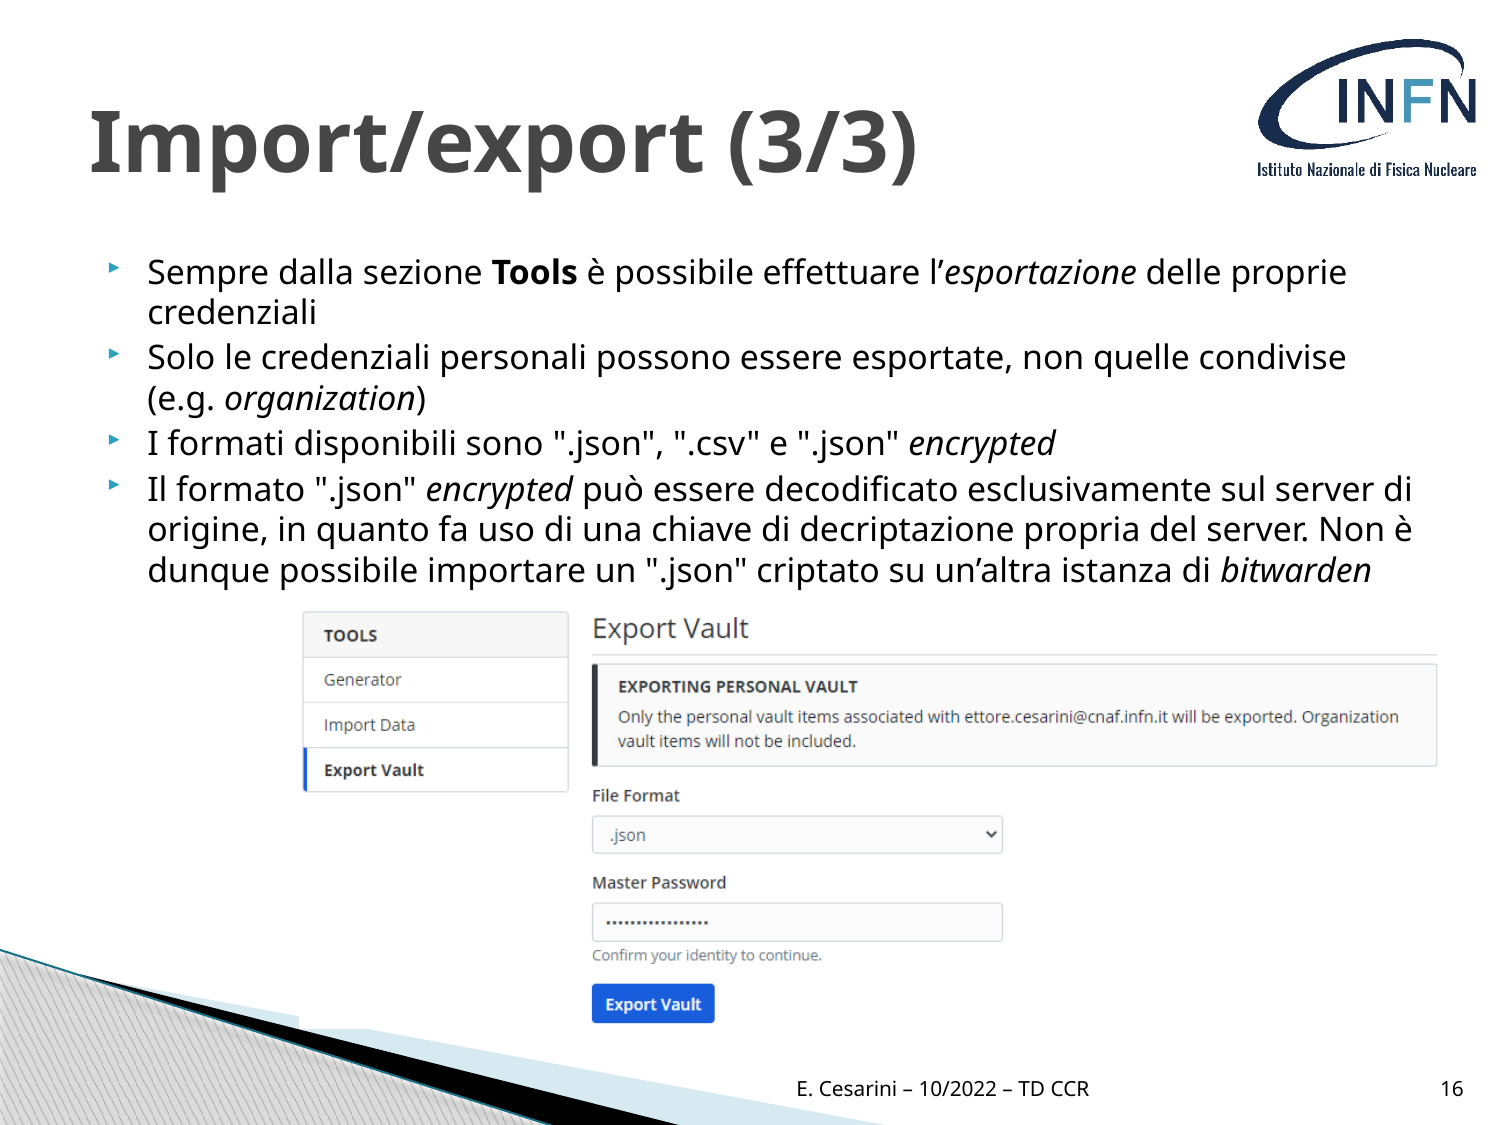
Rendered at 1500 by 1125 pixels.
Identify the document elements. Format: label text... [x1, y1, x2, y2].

picture [298, 601, 1449, 1029]
footer E. Cesarini – 10/2022 – TD CCR [718, 1051, 1105, 1112]
title Import/export (3/3) [75, 45, 1425, 233]
list Sempre dalla sezione Tools è possibile effettuare l’esportazione delle proprie credenziali Solo le credenziali personali possono essere esportate, non quelle condivise (e.g. organization) I formati disponibili sono ".json", ".csv" e ".json" encrypted Il formato ".json" encrypted può essere decodificato esclusivamente sul server di origine, in quanto fa uso di una chiave di decriptazione propria del server. Non è dunque possibile importare un ".json" criptato su un’altra istanza di bitwarden [75, 243, 1439, 613]
picture [1258, 39, 1476, 176]
slide_number 16 [1418, 1051, 1479, 1112]
